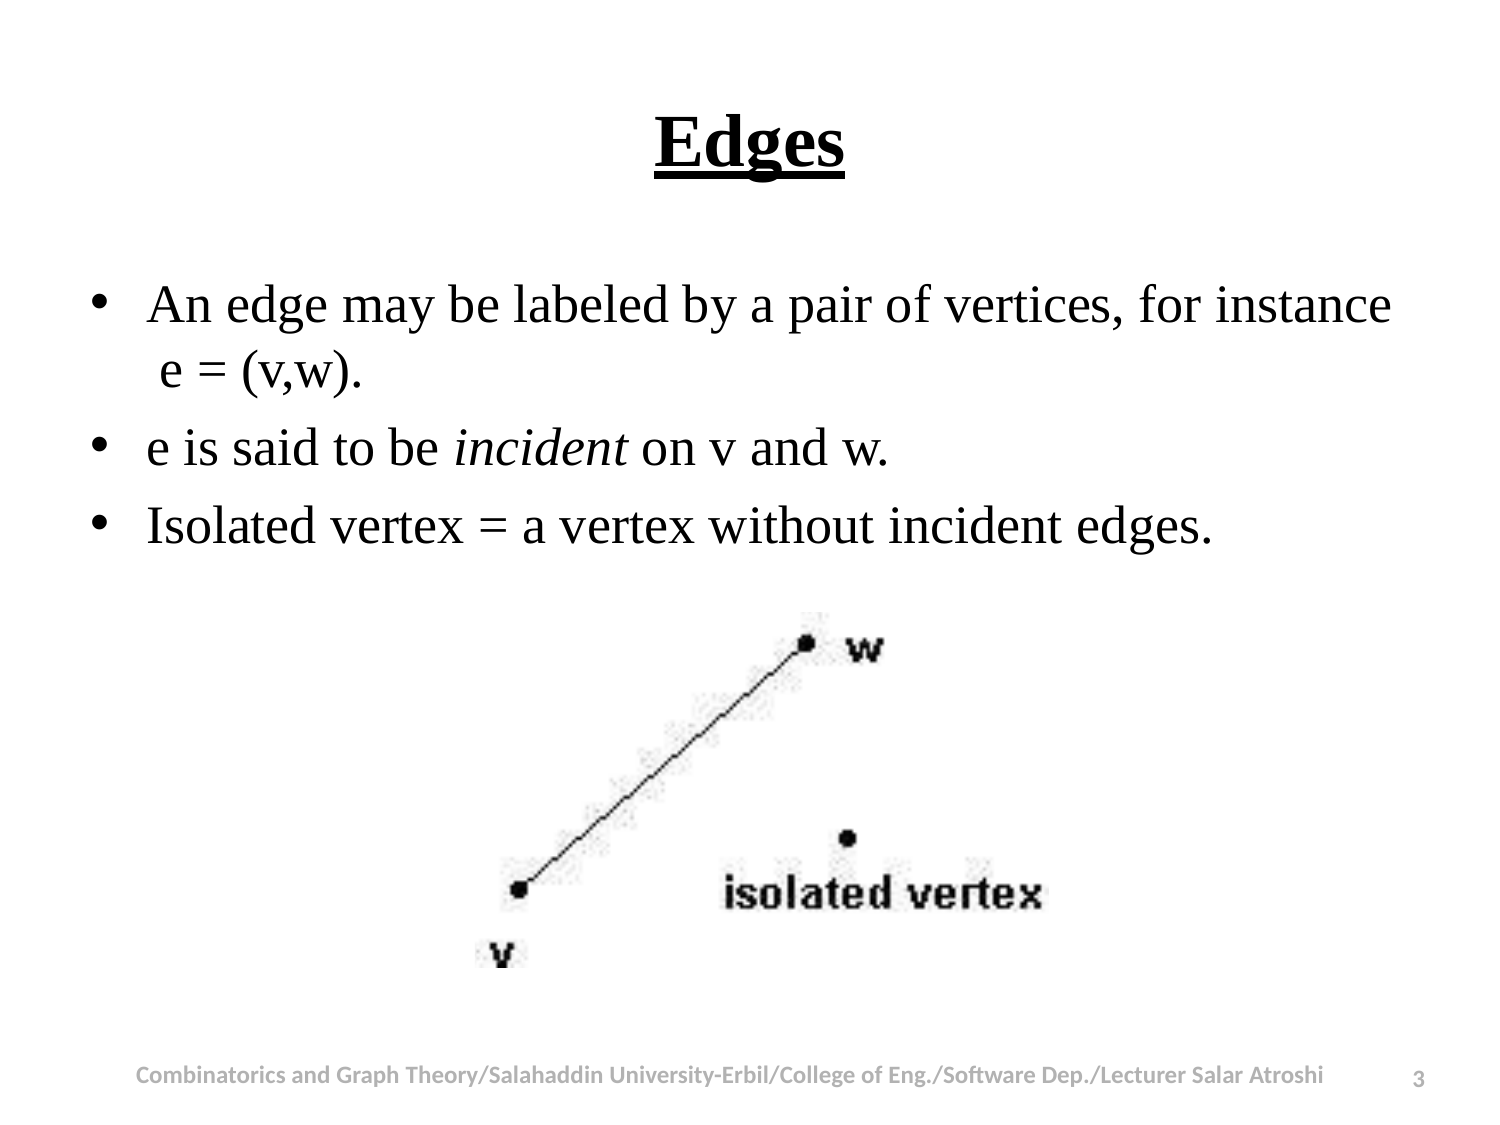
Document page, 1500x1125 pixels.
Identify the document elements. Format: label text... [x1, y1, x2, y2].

slide_number 3 [1080, 1062, 1425, 1093]
title Edges [652, 89, 849, 265]
text_box [474, 612, 1049, 968]
text_box An edge may be labeled by a pair of vertices, for instance e = (v,w). e is said to be incident on v and w. Isolated vertex = a vertex without incident edges. [87, 265, 1396, 554]
footer Combinatorics and Graph Theory/Salahaddin University-Erbil/College of Eng./Software Dep./Lecturer Salar Atroshi [99, 1058, 1363, 1120]
